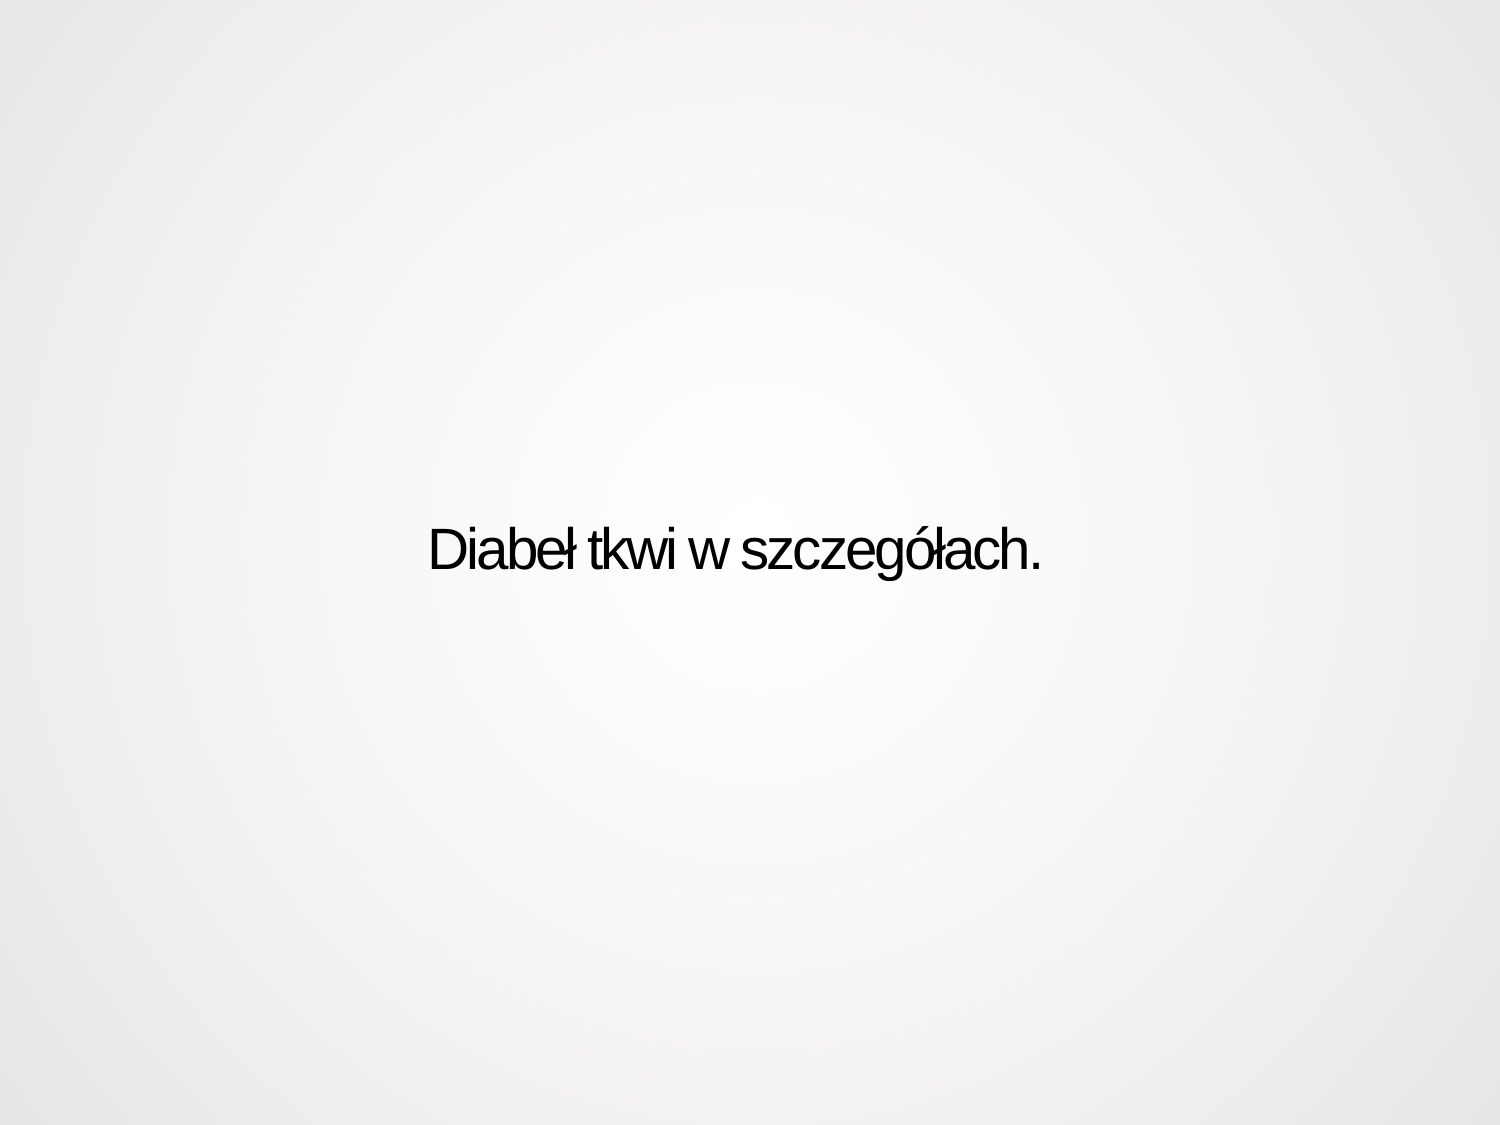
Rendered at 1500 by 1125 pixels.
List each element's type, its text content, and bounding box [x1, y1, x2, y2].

text_box Diabeł tkwi w szczegółach. [246, 503, 1227, 589]
picture [0, 0, 1500, 1125]
